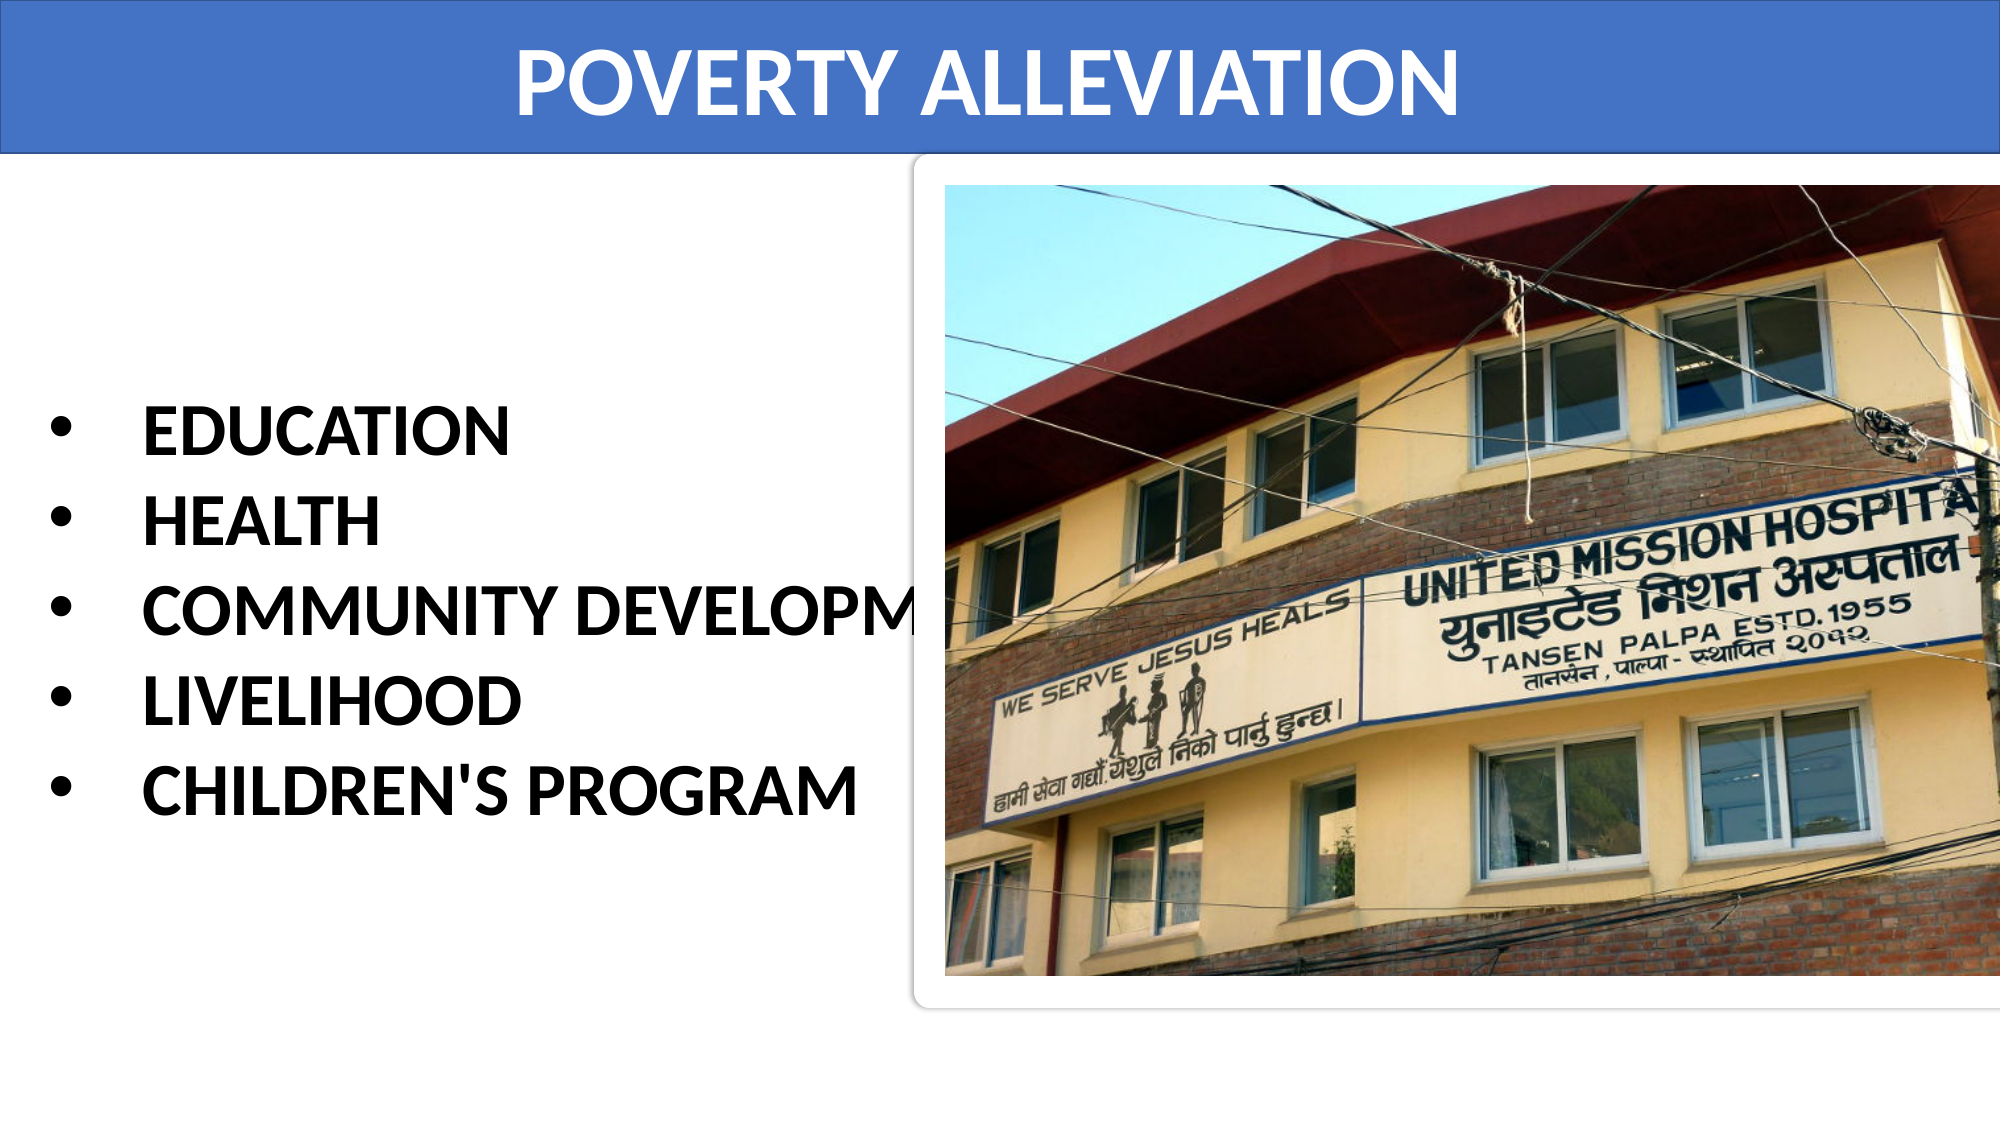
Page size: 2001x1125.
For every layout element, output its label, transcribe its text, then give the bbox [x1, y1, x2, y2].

text_box POVERTY ALLEVIATION [11, 8, 1989, 144]
picture [945, 185, 2000, 977]
text_box EDUCATION HEALTH COMMUNITY DEVELOPMENT LIVELIHOOD CHILDREN'S PROGRAM [34, 373, 908, 928]
text_box [0, 0, 2000, 154]
